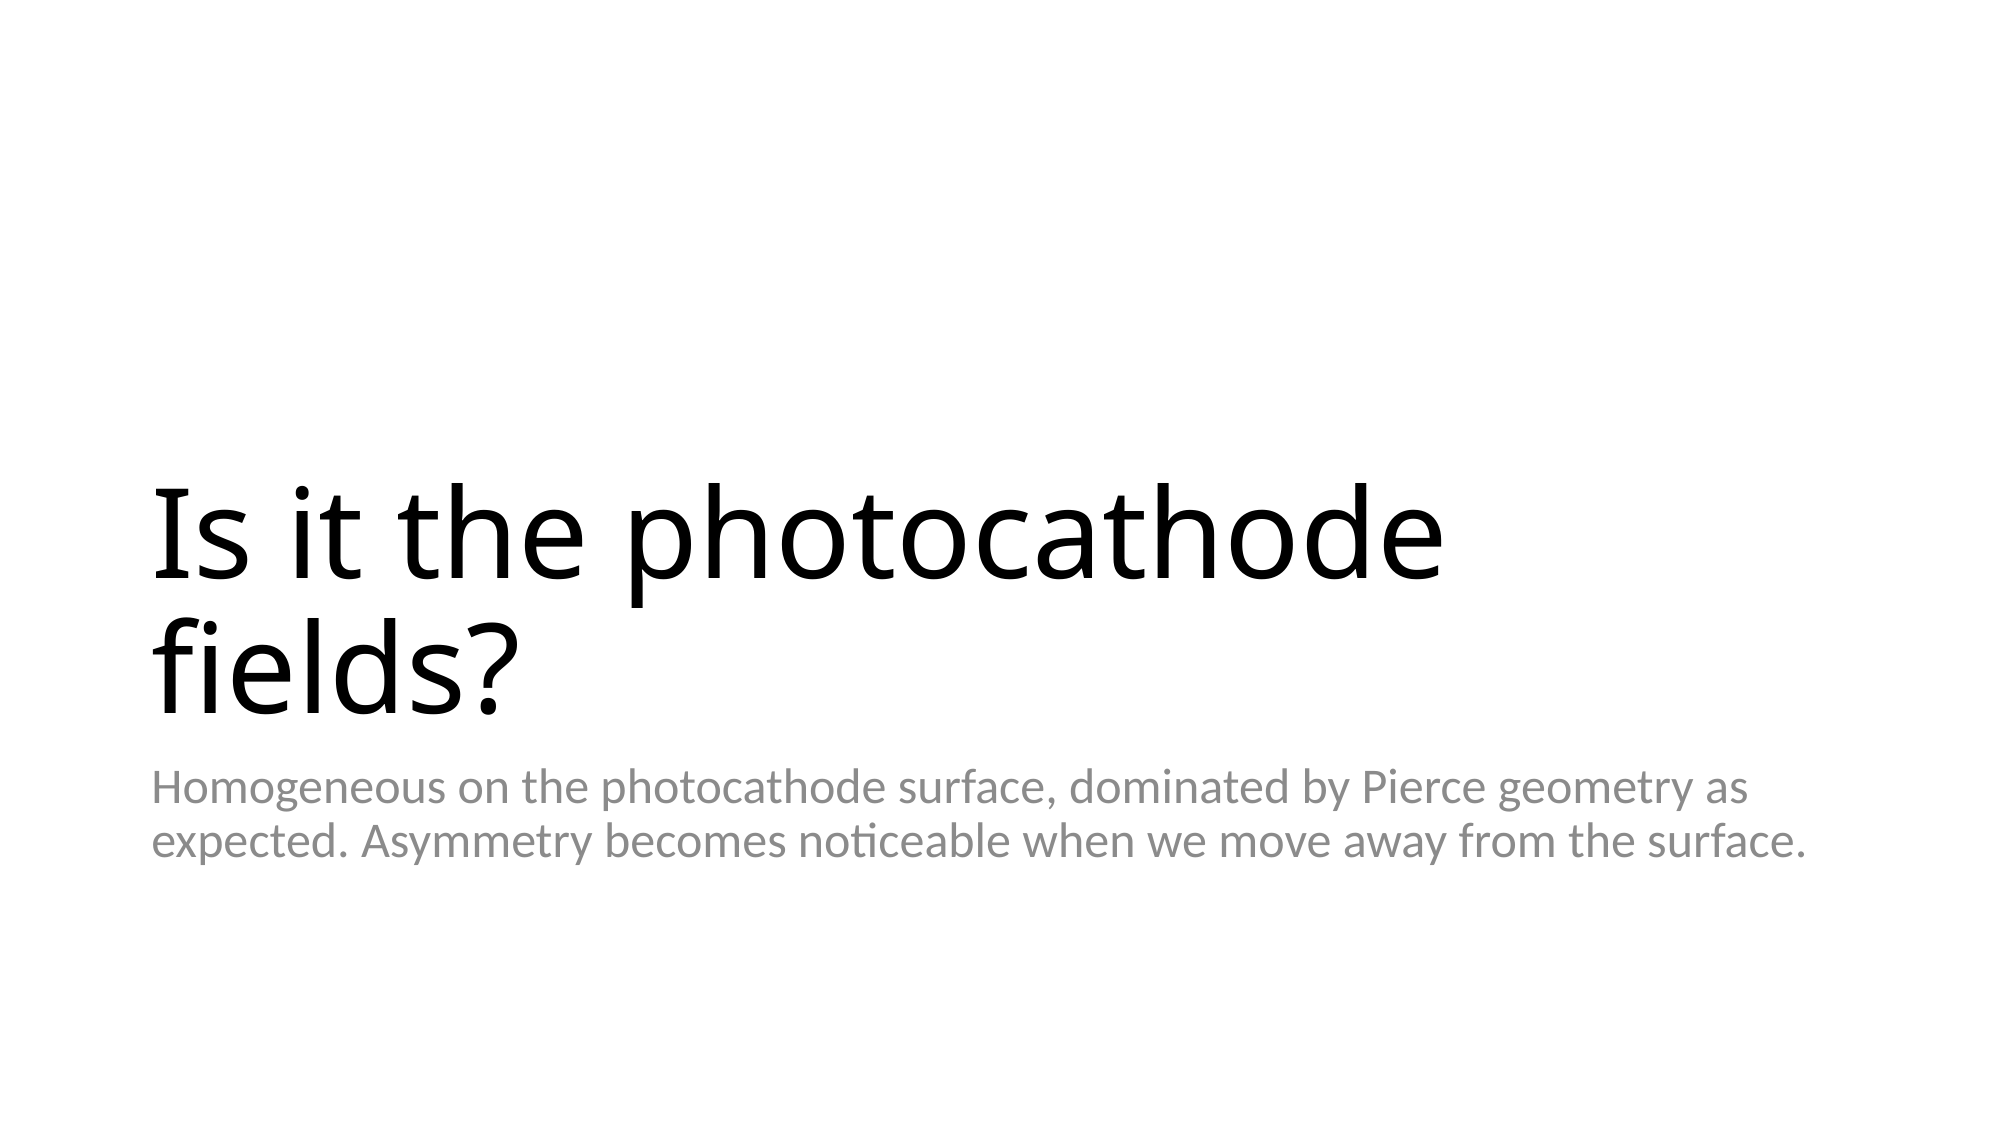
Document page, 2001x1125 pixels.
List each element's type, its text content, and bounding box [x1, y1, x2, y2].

title Is it the photocathode fields? [136, 280, 1862, 749]
list Homogeneous on the photocathode surface, dominated by Pierce geometry as expected. Asymmetry becomes noticeable when we move away from the surface. [136, 752, 1862, 999]
